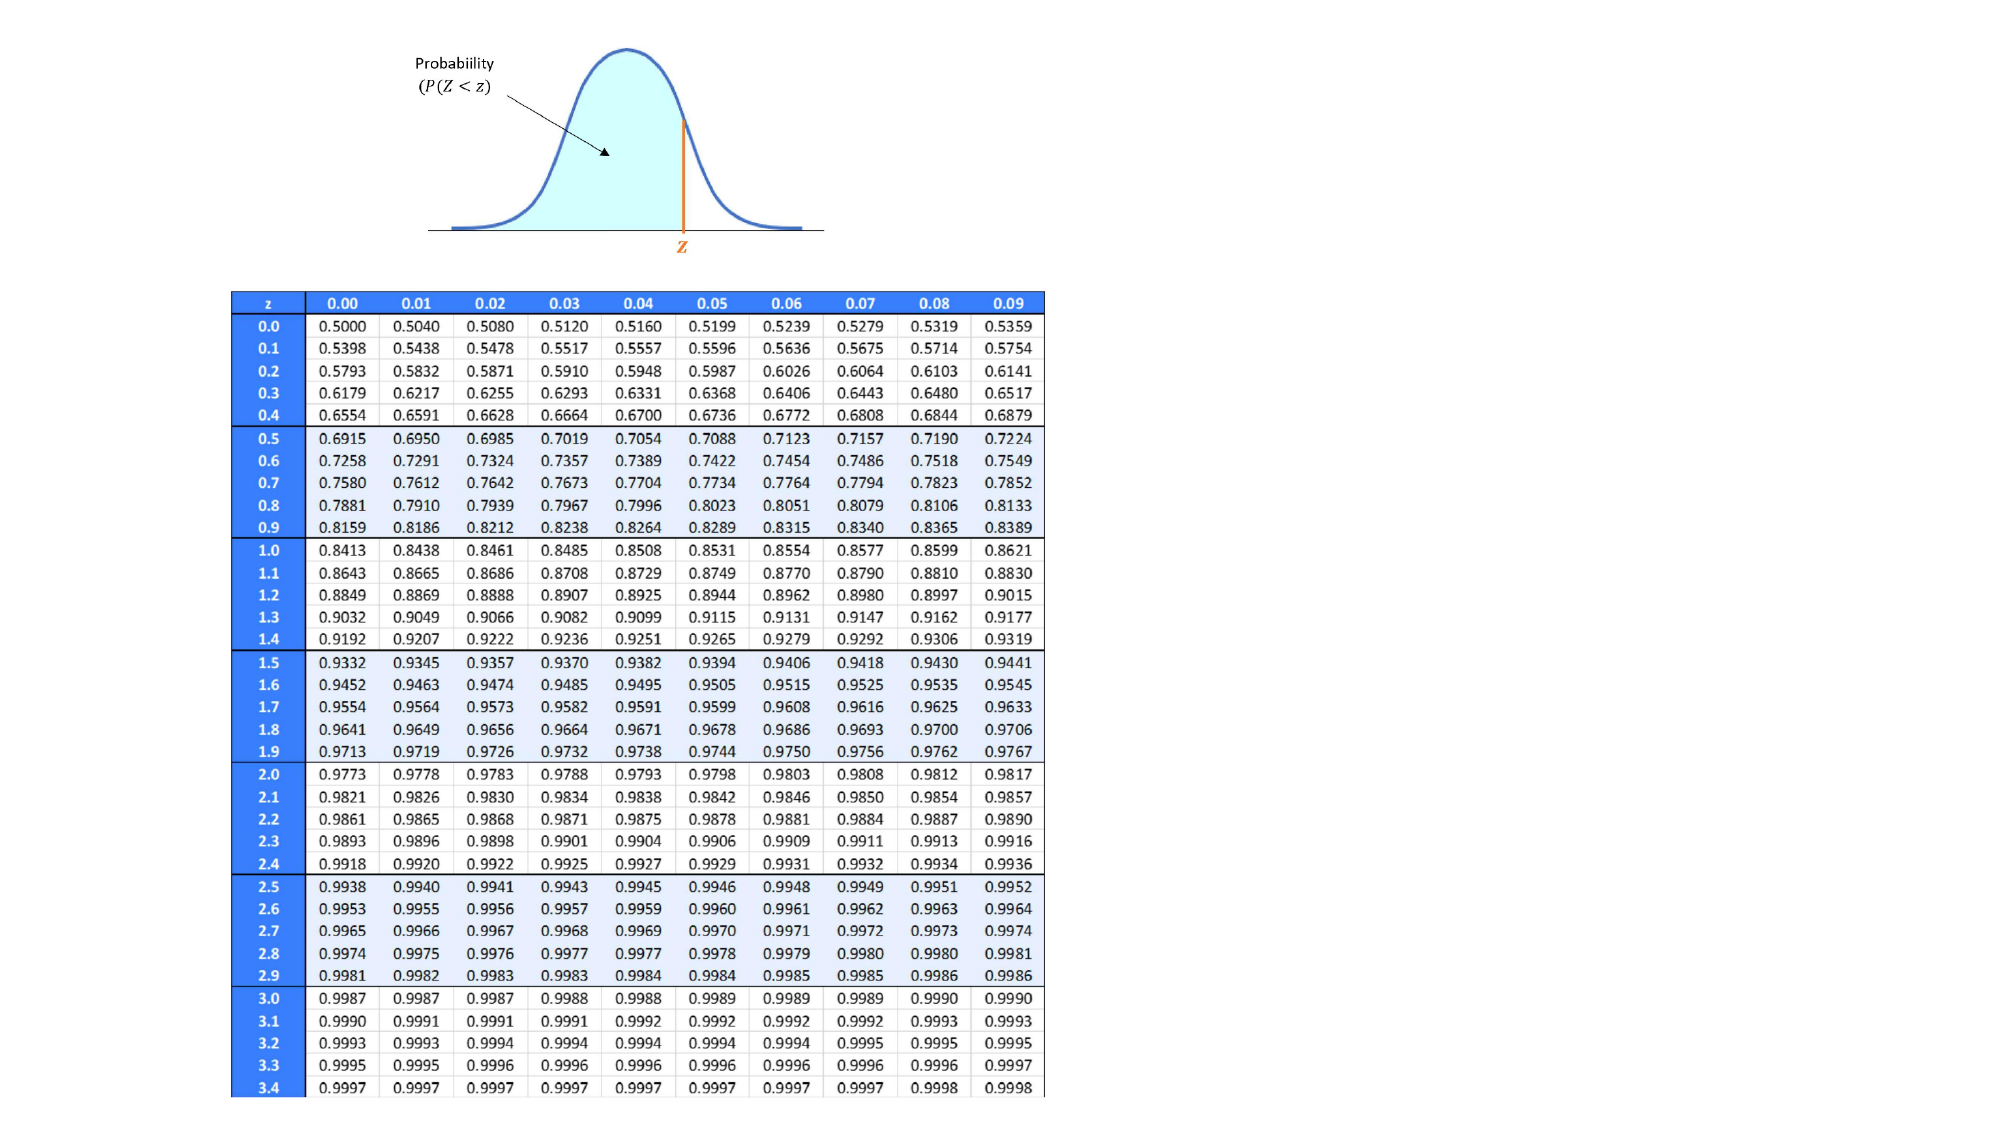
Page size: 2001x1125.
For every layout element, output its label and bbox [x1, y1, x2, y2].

picture [153, 44, 1105, 1112]
